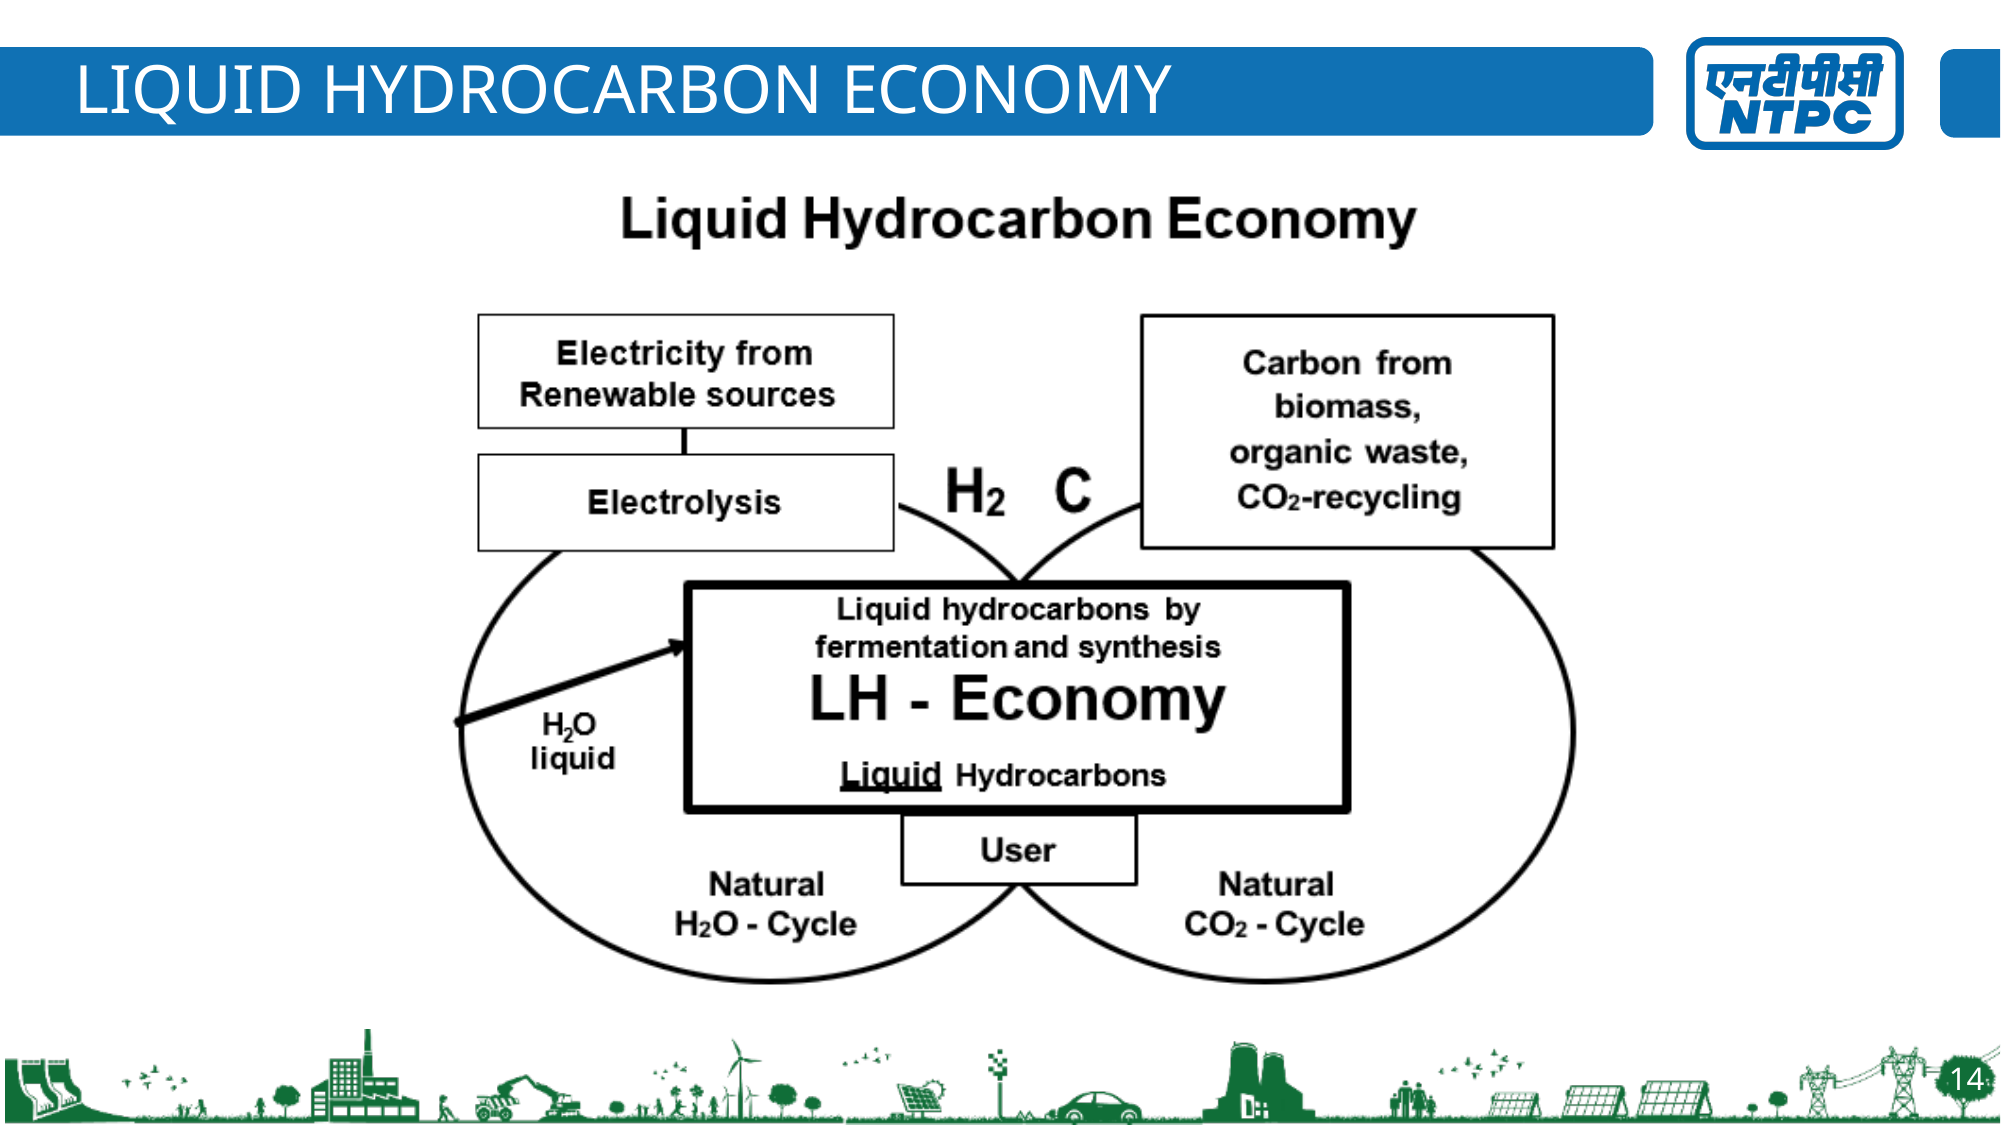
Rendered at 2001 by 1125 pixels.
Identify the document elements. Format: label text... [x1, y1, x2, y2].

title LIQUID HYDROCARBON ECONOMY [44, 34, 1624, 149]
picture [1686, 37, 1904, 150]
picture [5, 148, 2001, 1125]
